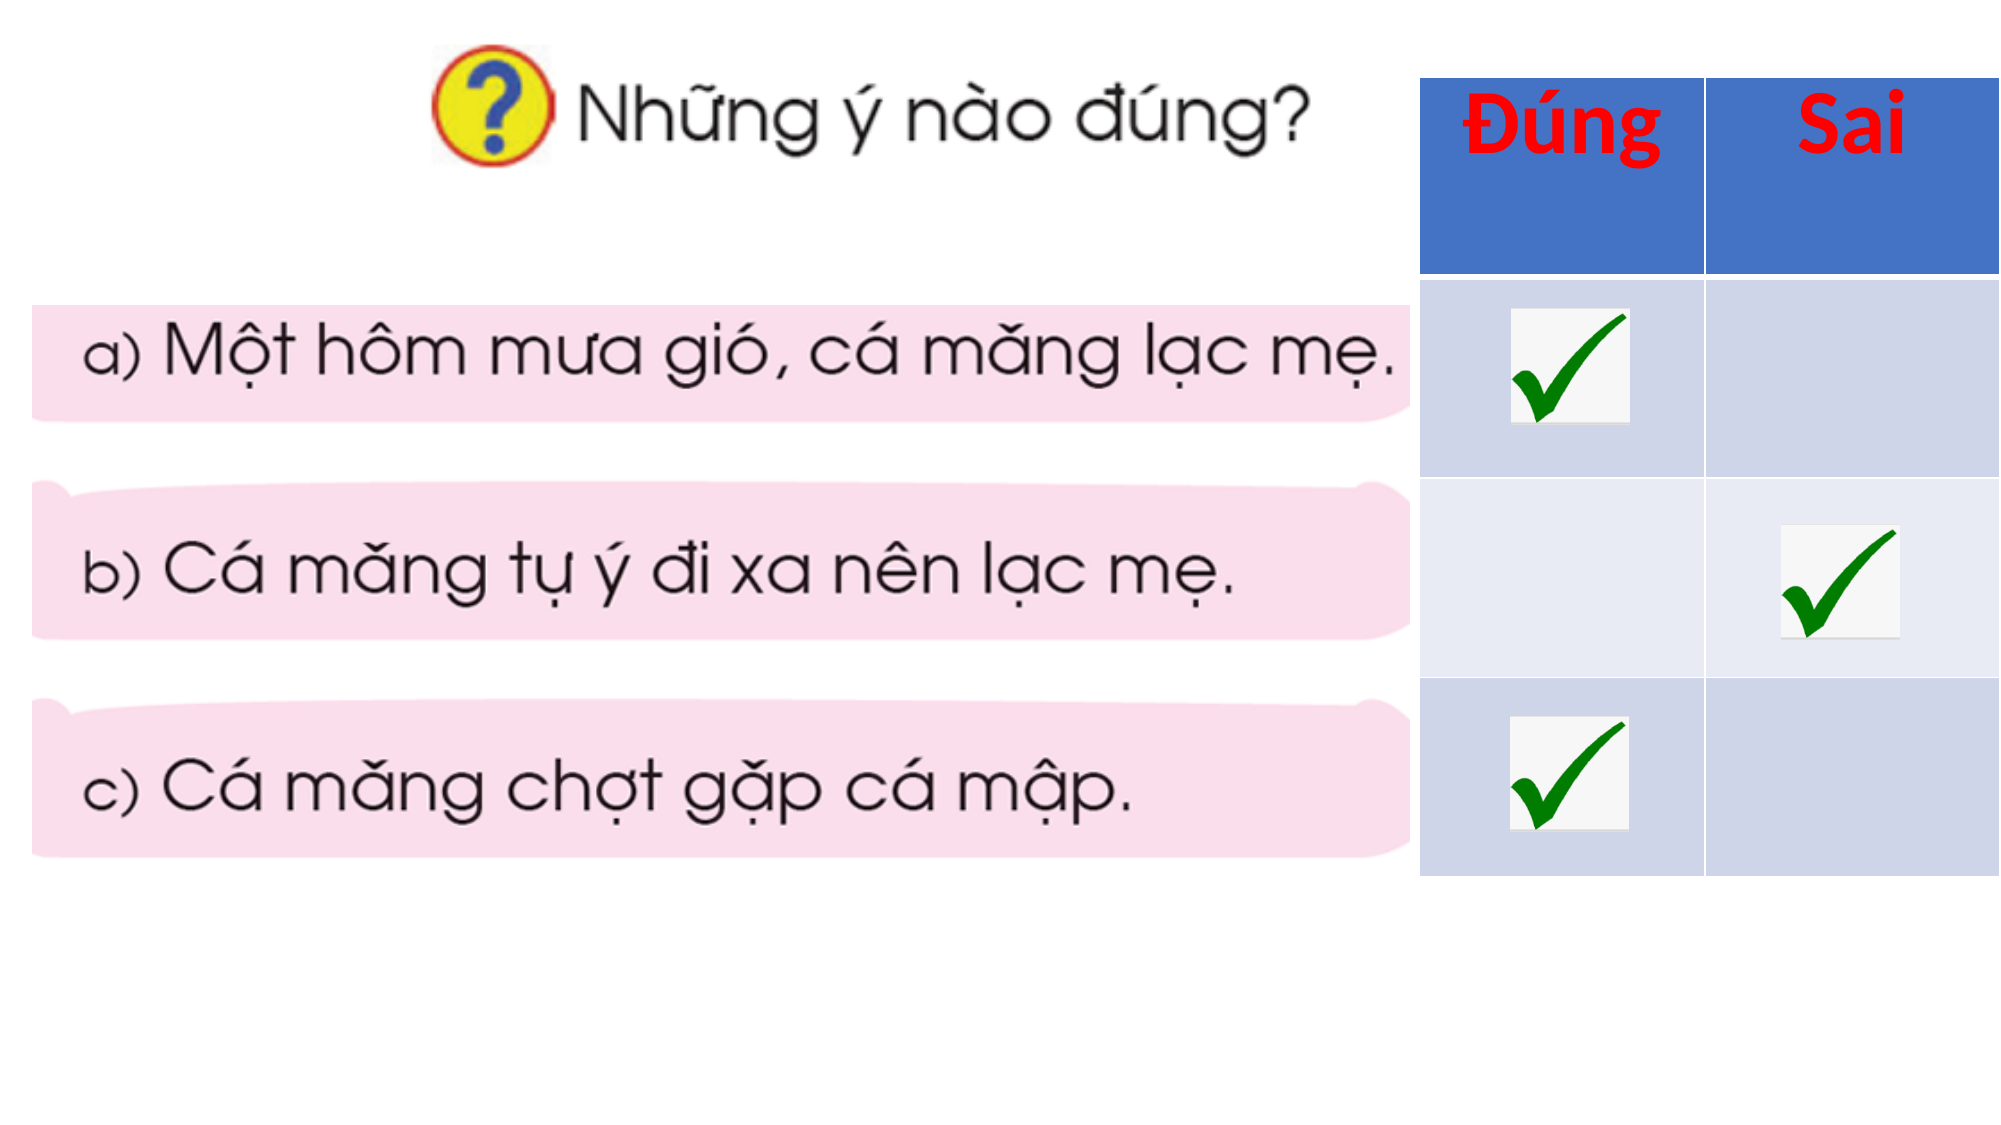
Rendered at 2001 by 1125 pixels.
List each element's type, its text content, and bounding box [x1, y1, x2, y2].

table_cell [1420, 678, 1704, 876]
table_cell [1420, 280, 1704, 477]
table_cell [1420, 479, 1704, 677]
table_cell [1706, 280, 1999, 477]
picture [393, 25, 1331, 198]
picture [32, 305, 1410, 860]
table_cell [1706, 678, 1999, 876]
table_header Sai [1706, 78, 1999, 274]
picture [1511, 308, 1630, 425]
table_header Đúng [1420, 78, 1704, 274]
picture [1510, 716, 1629, 832]
table_cell [1706, 479, 1999, 677]
picture [1781, 524, 1900, 640]
